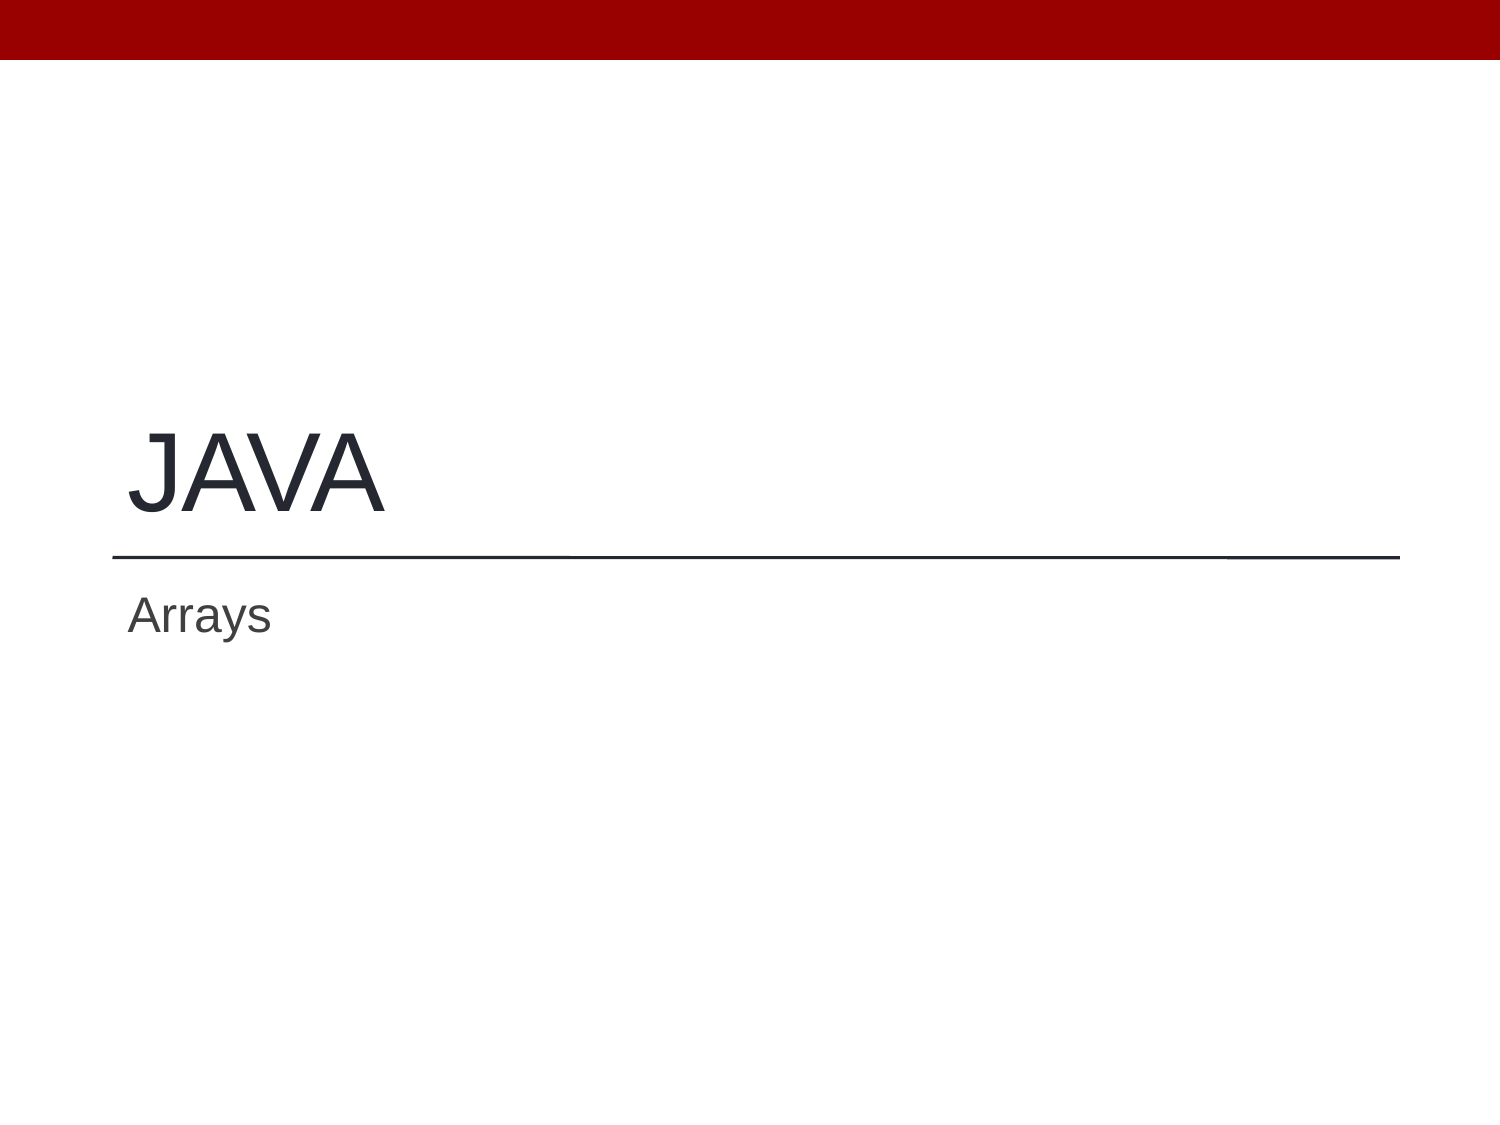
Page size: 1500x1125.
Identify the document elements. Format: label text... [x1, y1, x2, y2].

title Java [112, 224, 1400, 542]
subtitle Arrays [112, 575, 1163, 863]
